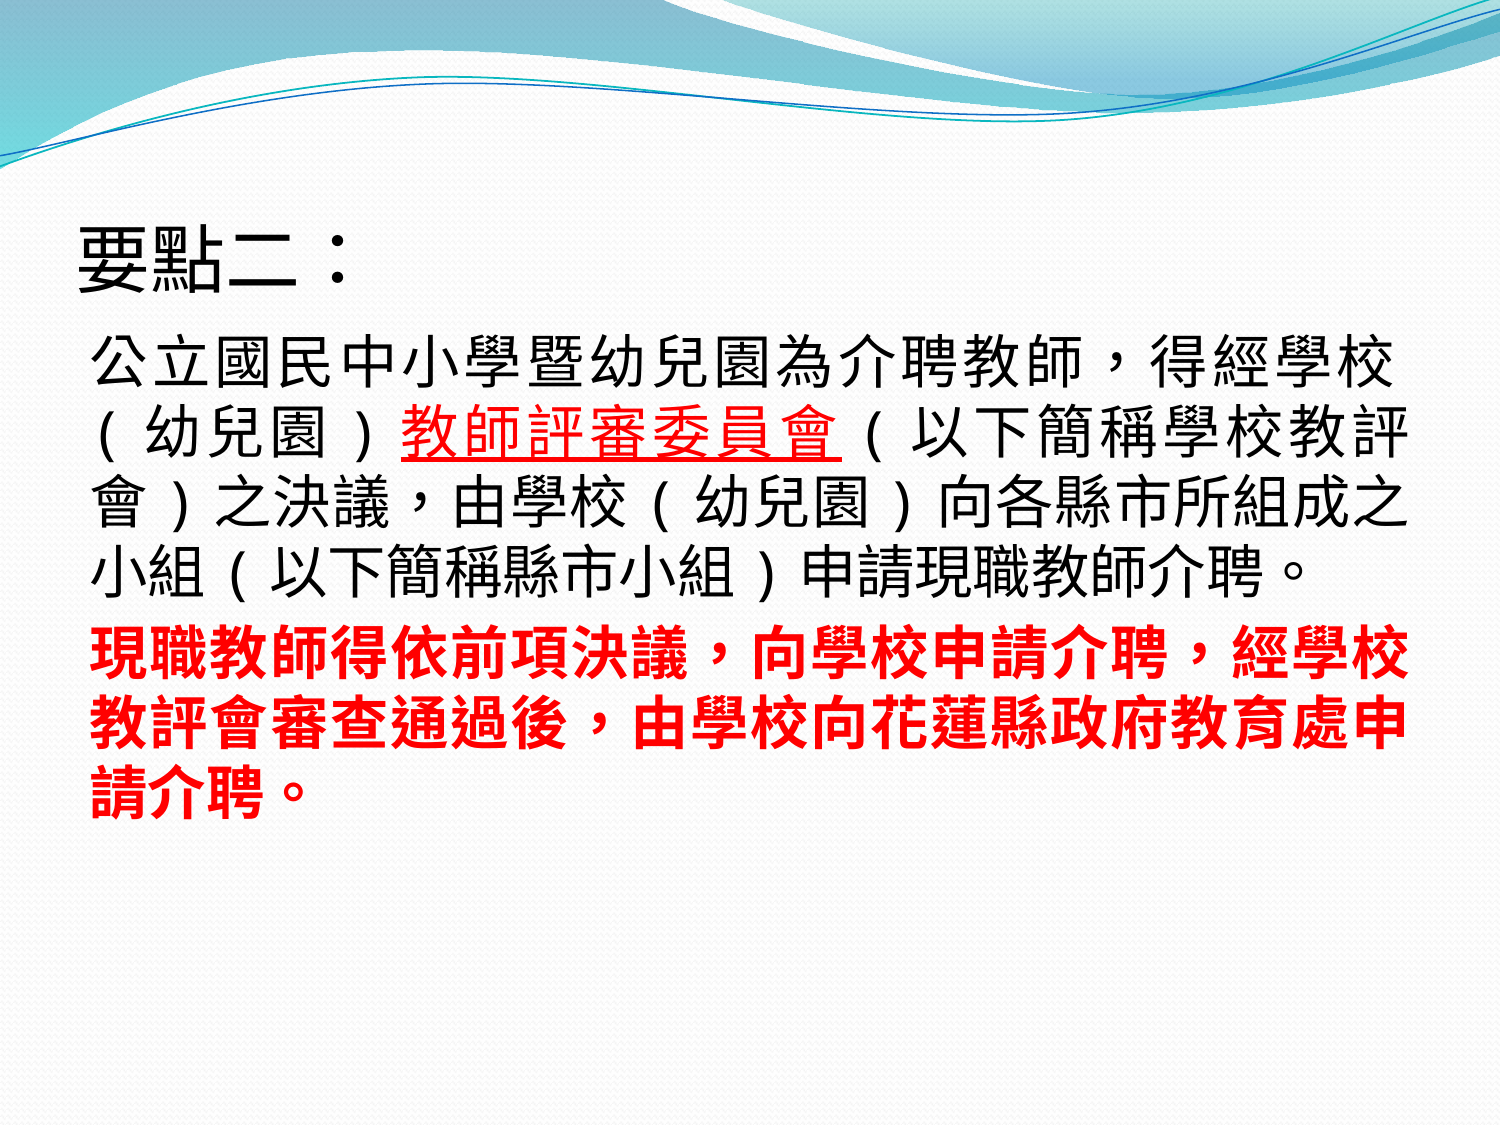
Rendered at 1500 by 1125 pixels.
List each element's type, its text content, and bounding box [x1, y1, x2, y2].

title 要點二： [75, 115, 1425, 303]
list 公立國民中小學暨幼兒園為介聘教師，得經學校(幼兒園)教師評審委員會(以下簡稱學校教評會)之決議，由學校(幼兒園)向各縣市所組成之小組(以下簡稱縣市小組)申請現職教師介聘。 現職教師得依前項決議，向學校申請介聘，經學校教評會審查通過後，由學校向花蓮縣政府教育處申請介聘。 [75, 317, 1425, 1038]
